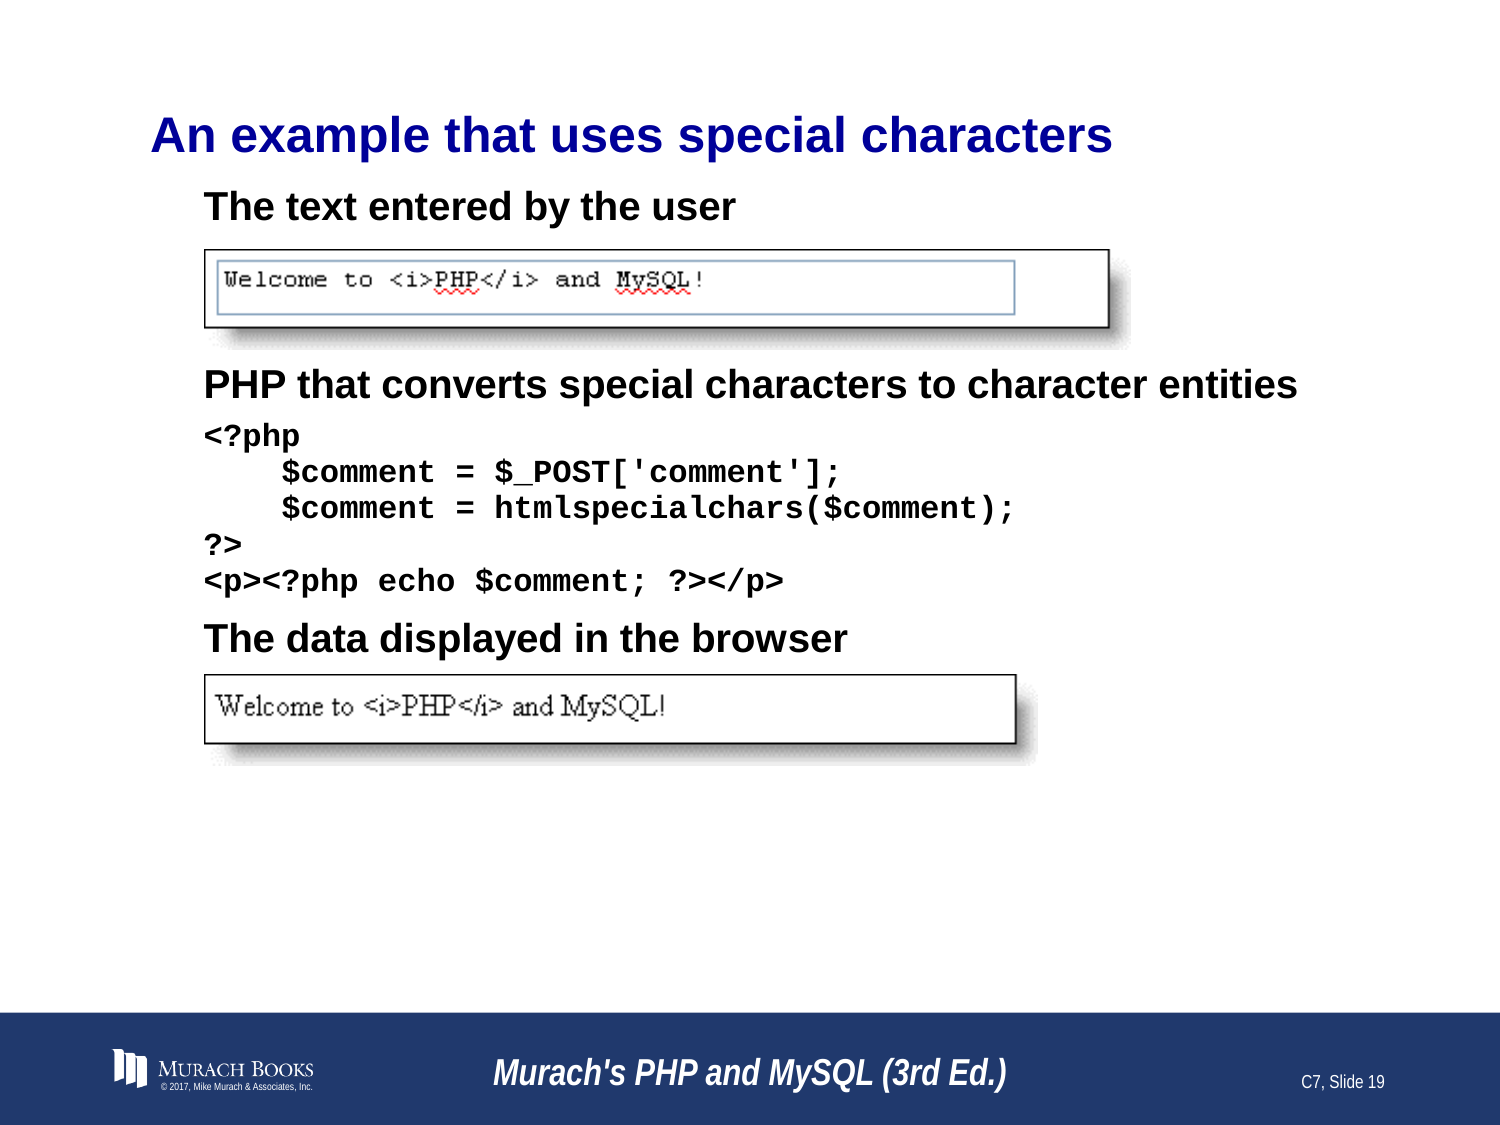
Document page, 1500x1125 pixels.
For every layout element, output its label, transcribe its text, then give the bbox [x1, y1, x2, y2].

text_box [148, 181, 1312, 904]
footer © 2017, Mike Murach & Associates, Inc. [12, 1025, 463, 1100]
title An example that uses special characters [150, 101, 1350, 163]
picture [203, 249, 1131, 351]
slide_number Murach's PHP and MySQL (3rd Ed.) [463, 1025, 1050, 1100]
slide_number C7, Slide 19 [1087, 1025, 1400, 1100]
picture [203, 674, 1039, 766]
